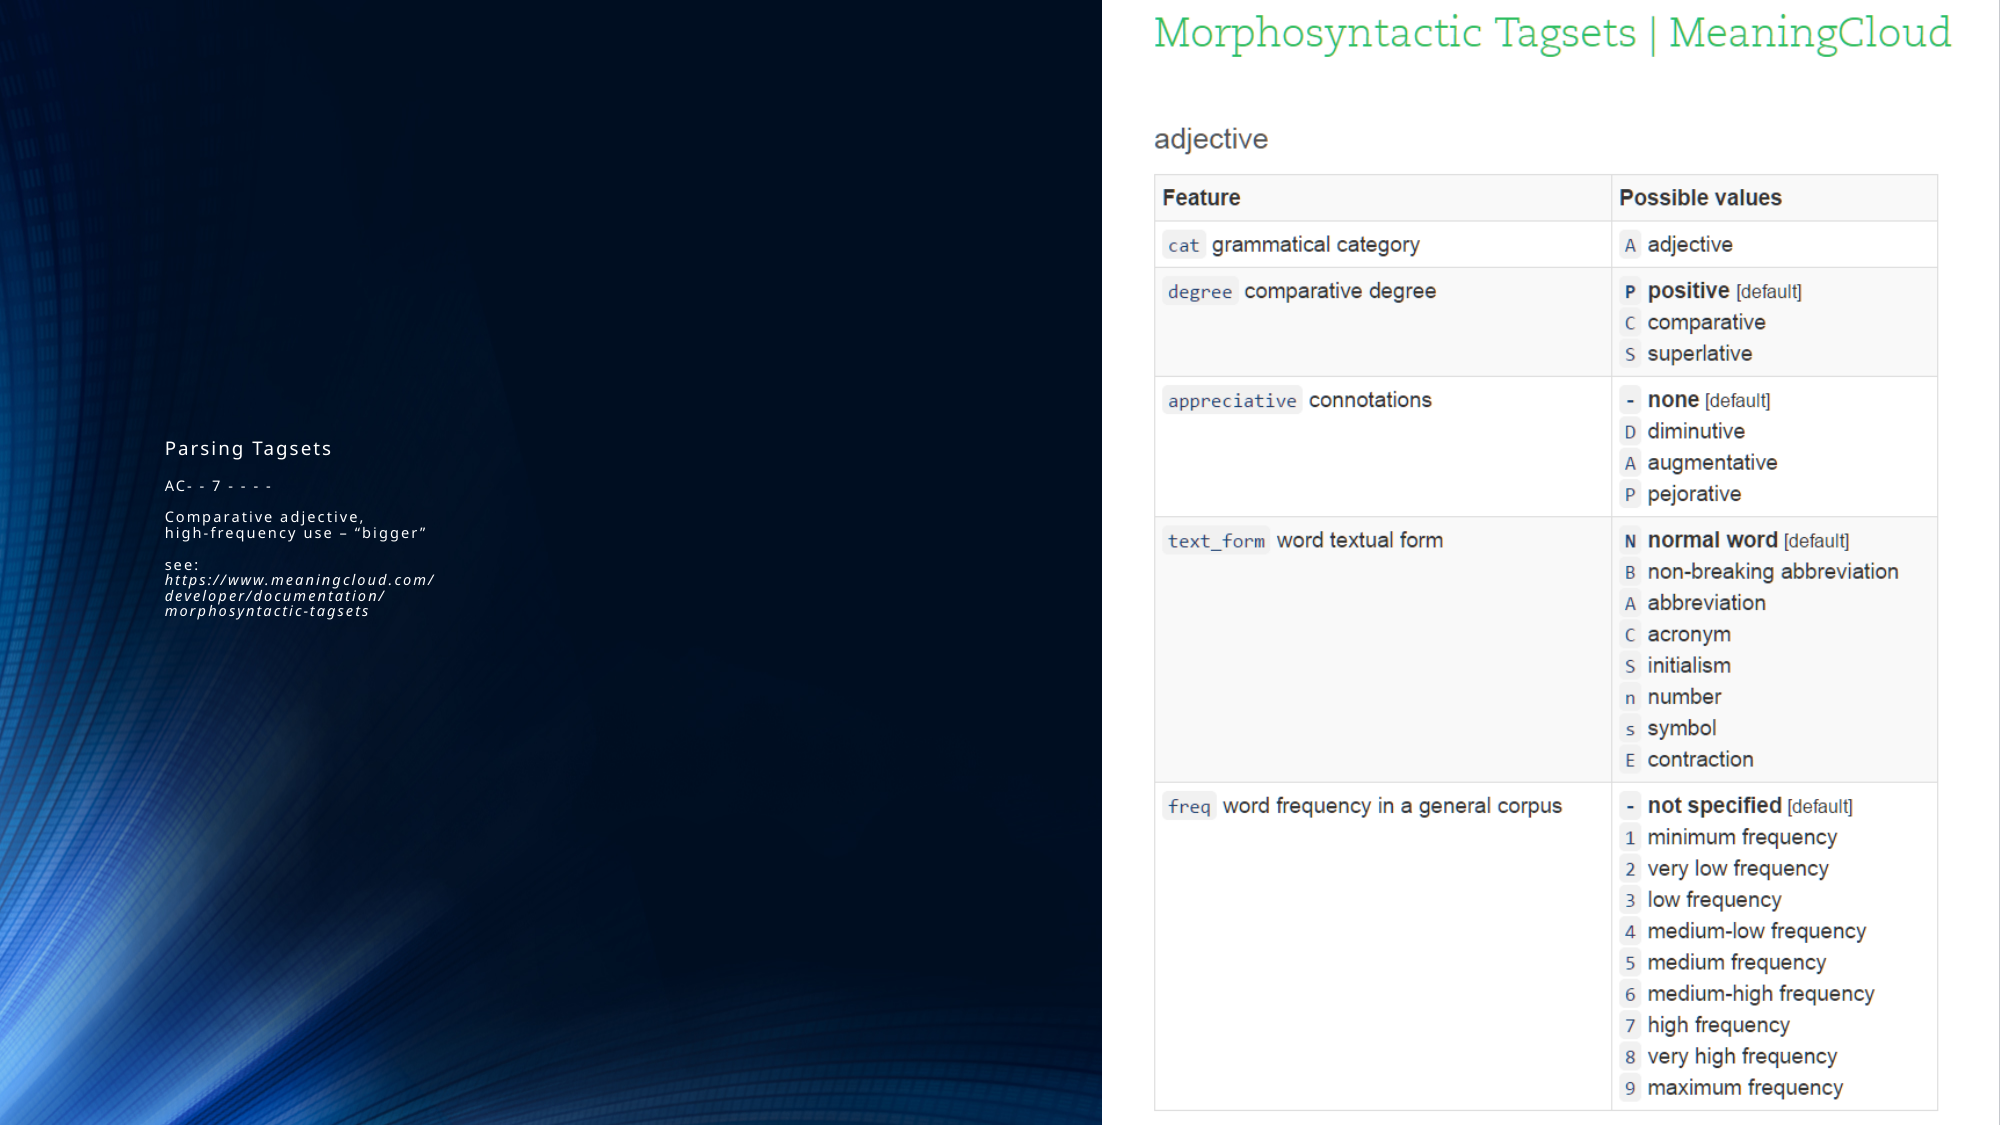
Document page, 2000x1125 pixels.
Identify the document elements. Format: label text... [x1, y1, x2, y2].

title Parsing Tagsets AC- - 7 - - - - Comparative adjective, high-frequency use – “bigger” see: https://www.meaningcloud.com/ developer/documentation/ morphosyntactic-tagsets [149, 425, 1102, 650]
picture [0, 0, 2000, 1125]
